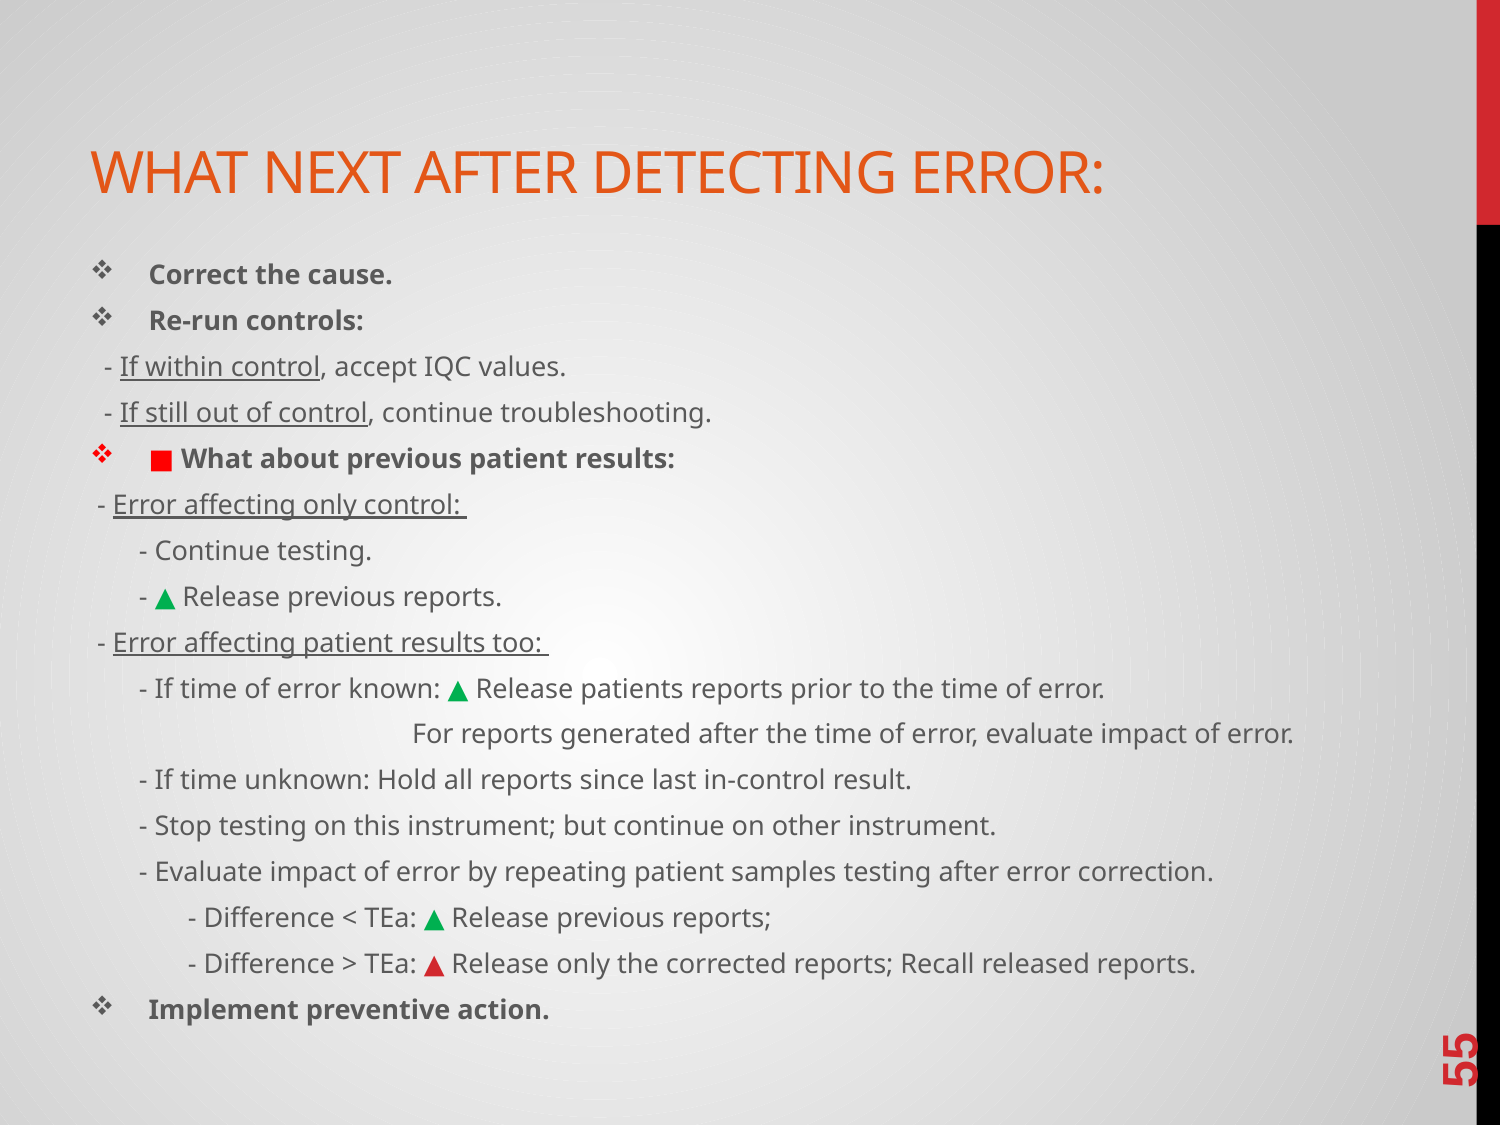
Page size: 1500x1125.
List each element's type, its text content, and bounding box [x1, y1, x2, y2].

slide_number 55 [1427, 887, 1488, 1104]
list Correct the cause. Re-run controls: - If within control, accept IQC values. - If still out of control, continue troubleshooting. ■ What about previous patient results: - Error affecting only control: - Continue testing. - ▲ Release previous reports. - Error affecting patient results too: - If time of error known: ▲ Release patients reports prior to the time of error. For reports generated after the time of error, evaluate impact of error. - If time unknown: Hold all reports since last in-control result. - Stop testing on this instrument; but continue on other instrument. - Evaluate impact of error by repeating patient samples testing after error correction. - Difference < TEa: ▲ Release previous reports; - Difference > TEa: ▲ Release only the corrected reports; Recall released reports. Implement preventive action. [75, 249, 1325, 1075]
title What next after detecting error: [75, 25, 1363, 213]
